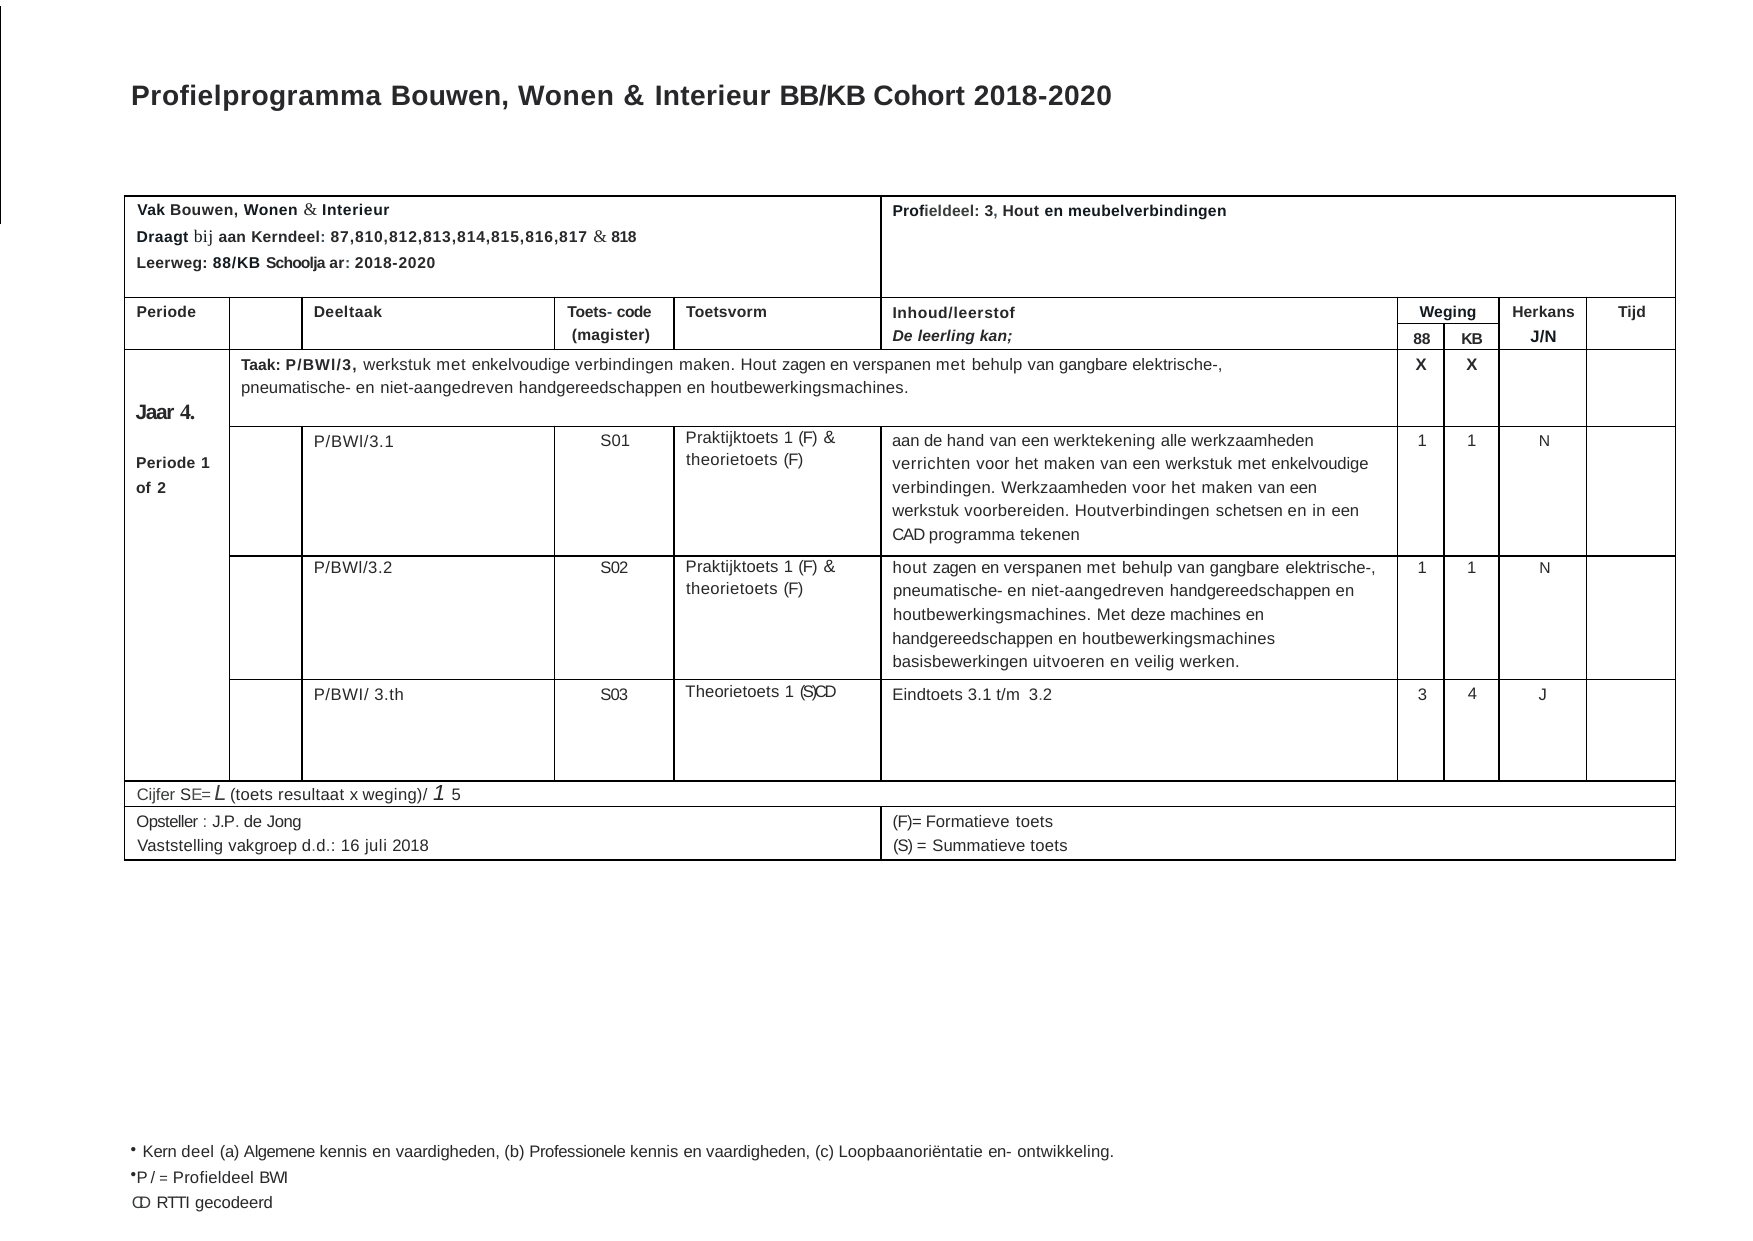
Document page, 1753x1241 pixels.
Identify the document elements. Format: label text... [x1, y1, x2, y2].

table_cell X [1398, 350, 1443, 426]
table_cell [230, 427, 301, 555]
table_cell X [1445, 350, 1498, 426]
table_cell [1500, 350, 1586, 426]
table_cell [1587, 680, 1675, 780]
text_box Profielprogramma Bouwen, Wonen & Interieur BB/KB Cohort 2018-2020 [128, 74, 1136, 112]
table_cell Taak: P/BWl/3, werkstuk met enkelvoudige verbindingen maken. Hout zagen en verspanen met behulp van gangbare elektrische-, pneumatische- en niet-aangedreven handgereedschappen en houtbewerkingsmachines. [230, 350, 1397, 426]
table_cell (F)= Formatieve toets (S) = Summatieve toets [882, 807, 1675, 859]
table_cell aan de hand van een werktekening alle werkzaamheden verrichten voor het maken van een werkstuk met enkelvoudige verbindingen. Werkzaamheden voor het maken van een werkstuk voorbereiden. Houtverbindingen schetsen en in een CAD programma tekenen [882, 427, 1397, 555]
table_cell P/BWI/ 3.th [303, 680, 554, 780]
table_cell J [1500, 680, 1586, 780]
table_cell 1 [1398, 427, 1443, 555]
table_cell 88 [1398, 324, 1443, 349]
table_cell hout zagen en verspanen met behulp van gangbare elektrische-, pneumatische- en niet-aangedreven handgereedschappen en houtbewerkingsmachines. Met deze machines en handgereedschappen en houtbewerkingsmachines basisbewerkingen uitvoeren en veilig werken. [882, 557, 1397, 679]
table_cell 4 [1445, 680, 1498, 780]
table_cell Tijd [1587, 298, 1675, 349]
table_cell 1 [1445, 557, 1498, 679]
table_cell Toets- code (magister) [555, 298, 673, 349]
table_cell Jaar 4. Periode 1 of 2 [125, 350, 229, 780]
table_cell Theorietoets 1 (S)CD [675, 680, 880, 780]
table_cell Eindtoets 3.1 t/m 3.2 [882, 680, 1397, 780]
table_cell KB [1445, 324, 1498, 349]
table_cell Herkans J/N [1500, 298, 1586, 349]
table_cell 3 [1398, 680, 1443, 780]
table_cell P/BWl/3.2 [303, 557, 554, 679]
table_header Profieldeel: 3, Hout en meubelverbindingen [882, 197, 1675, 297]
table_cell Weging [1398, 298, 1498, 323]
table_cell Toetsvorm [675, 298, 880, 349]
table_cell S03 [555, 680, 673, 780]
table_cell P/BWl/3.1 [303, 427, 554, 555]
table_cell Inhoud/leerstof De leerling kan; [882, 298, 1397, 349]
table_cell N [1500, 427, 1586, 555]
table_cell Opsteller : J.P. de Jong Vaststelling vakgroep d.d.: 16 juli 2018 [125, 807, 880, 859]
table_cell Deeltaak [303, 298, 554, 349]
table_cell 1 [1398, 557, 1443, 679]
table_cell S02 [555, 557, 673, 679]
table_cell [1587, 427, 1675, 555]
table_cell Cijfer SE= L (toets resultaat x weging)/ 1 5 [125, 782, 1675, 806]
table_cell N [1500, 557, 1586, 679]
table_cell [230, 298, 301, 349]
table_cell [1587, 557, 1675, 679]
table_cell Praktijktoets 1 (F) & theorietoets (F) [675, 427, 880, 555]
text_box Kern deel (a) Algemene kennis en vaardigheden, (b) Professionele kennis en vaardigheden, (c) Loopbaanoriëntatie en- ontwikkeling. P / = Profieldeel BWI CD RTTI gecodeerd [128, 1133, 1138, 1212]
table_cell S01 [555, 427, 673, 555]
table_cell [230, 680, 301, 780]
table_cell 1 [1445, 427, 1498, 555]
table_cell Periode [125, 298, 229, 349]
table_cell Praktijktoets 1 (F) & theorietoets (F) [675, 557, 880, 679]
table_cell [230, 557, 301, 679]
table_header Vak Bouwen, Wonen & Interieur Draagt bij aan Kerndeel: 87,810,812,813,814,815,816,817 & 818 Leerweg: 88/KB Schoolja ar: 2018-2020 [125, 197, 880, 297]
table_cell [1587, 350, 1675, 426]
